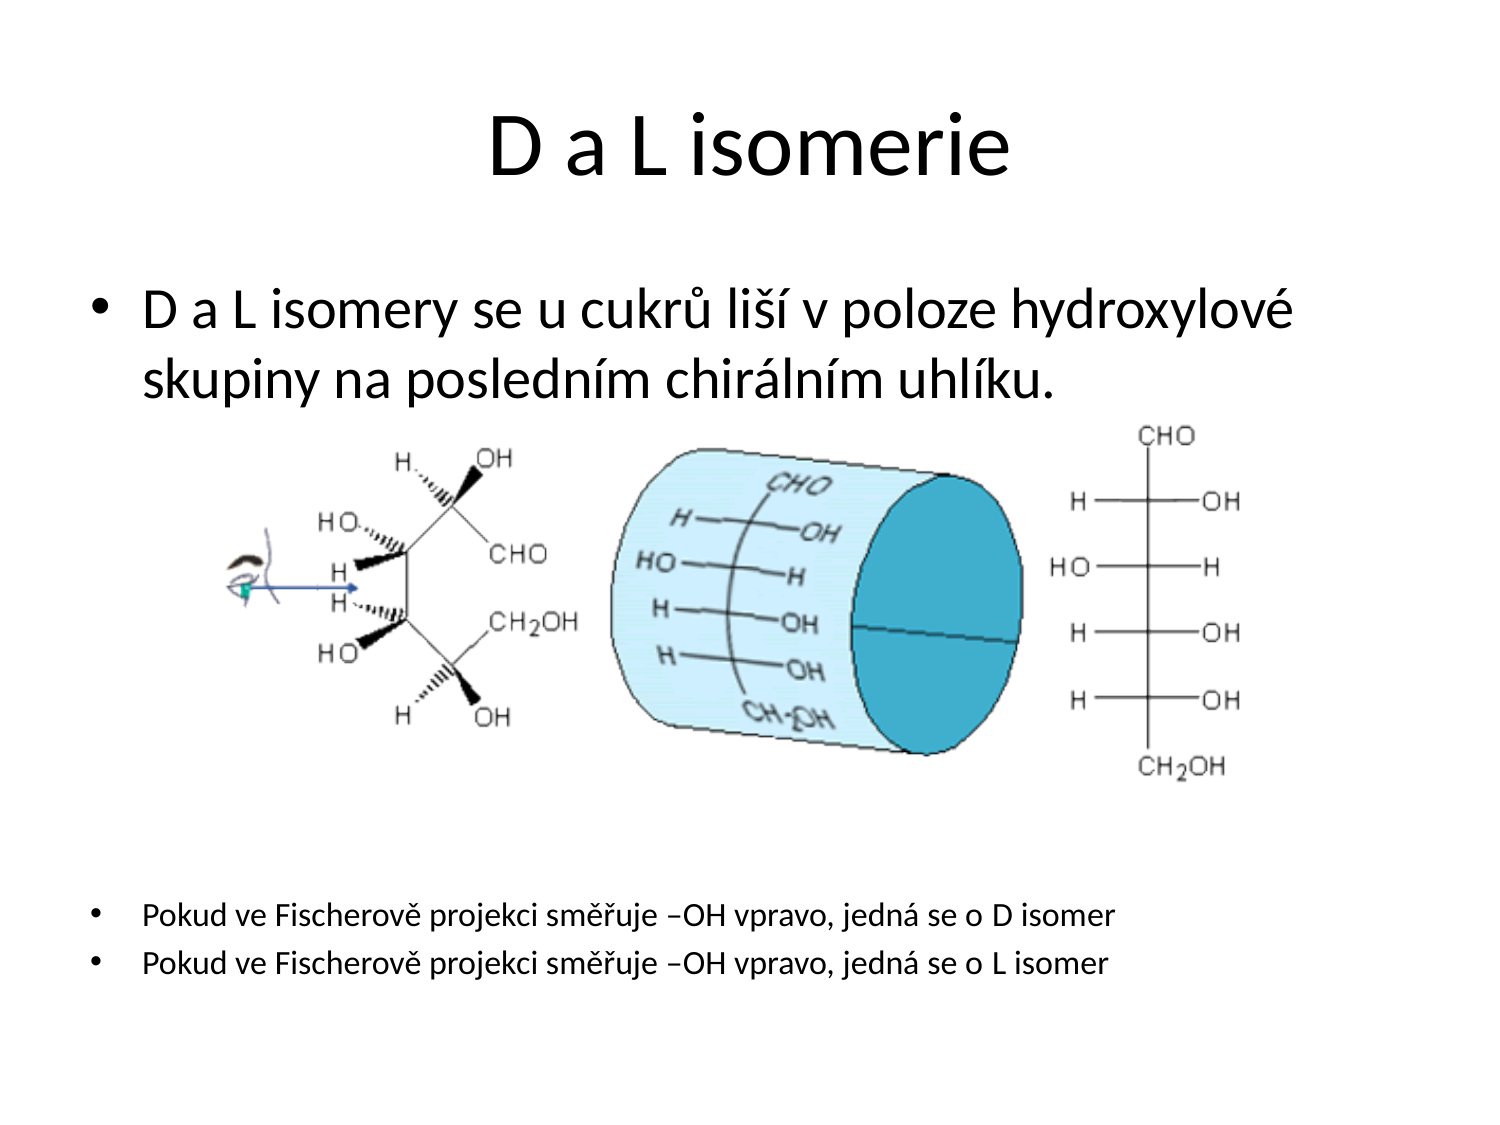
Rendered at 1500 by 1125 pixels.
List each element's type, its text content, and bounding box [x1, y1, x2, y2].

picture [221, 408, 1279, 788]
title d a l isomerie [75, 45, 1425, 233]
list d a l isomery se u cukrů liší v poloze hydroxylové skupiny na posledním chirálním uhlíku. Pokud ve Fischerově projekci směřuje –OH vpravo, jedná se o d isomer Pokud ve Fischerově projekci směřuje –OH vpravo, jedná se o l isomer [75, 262, 1425, 1000]
